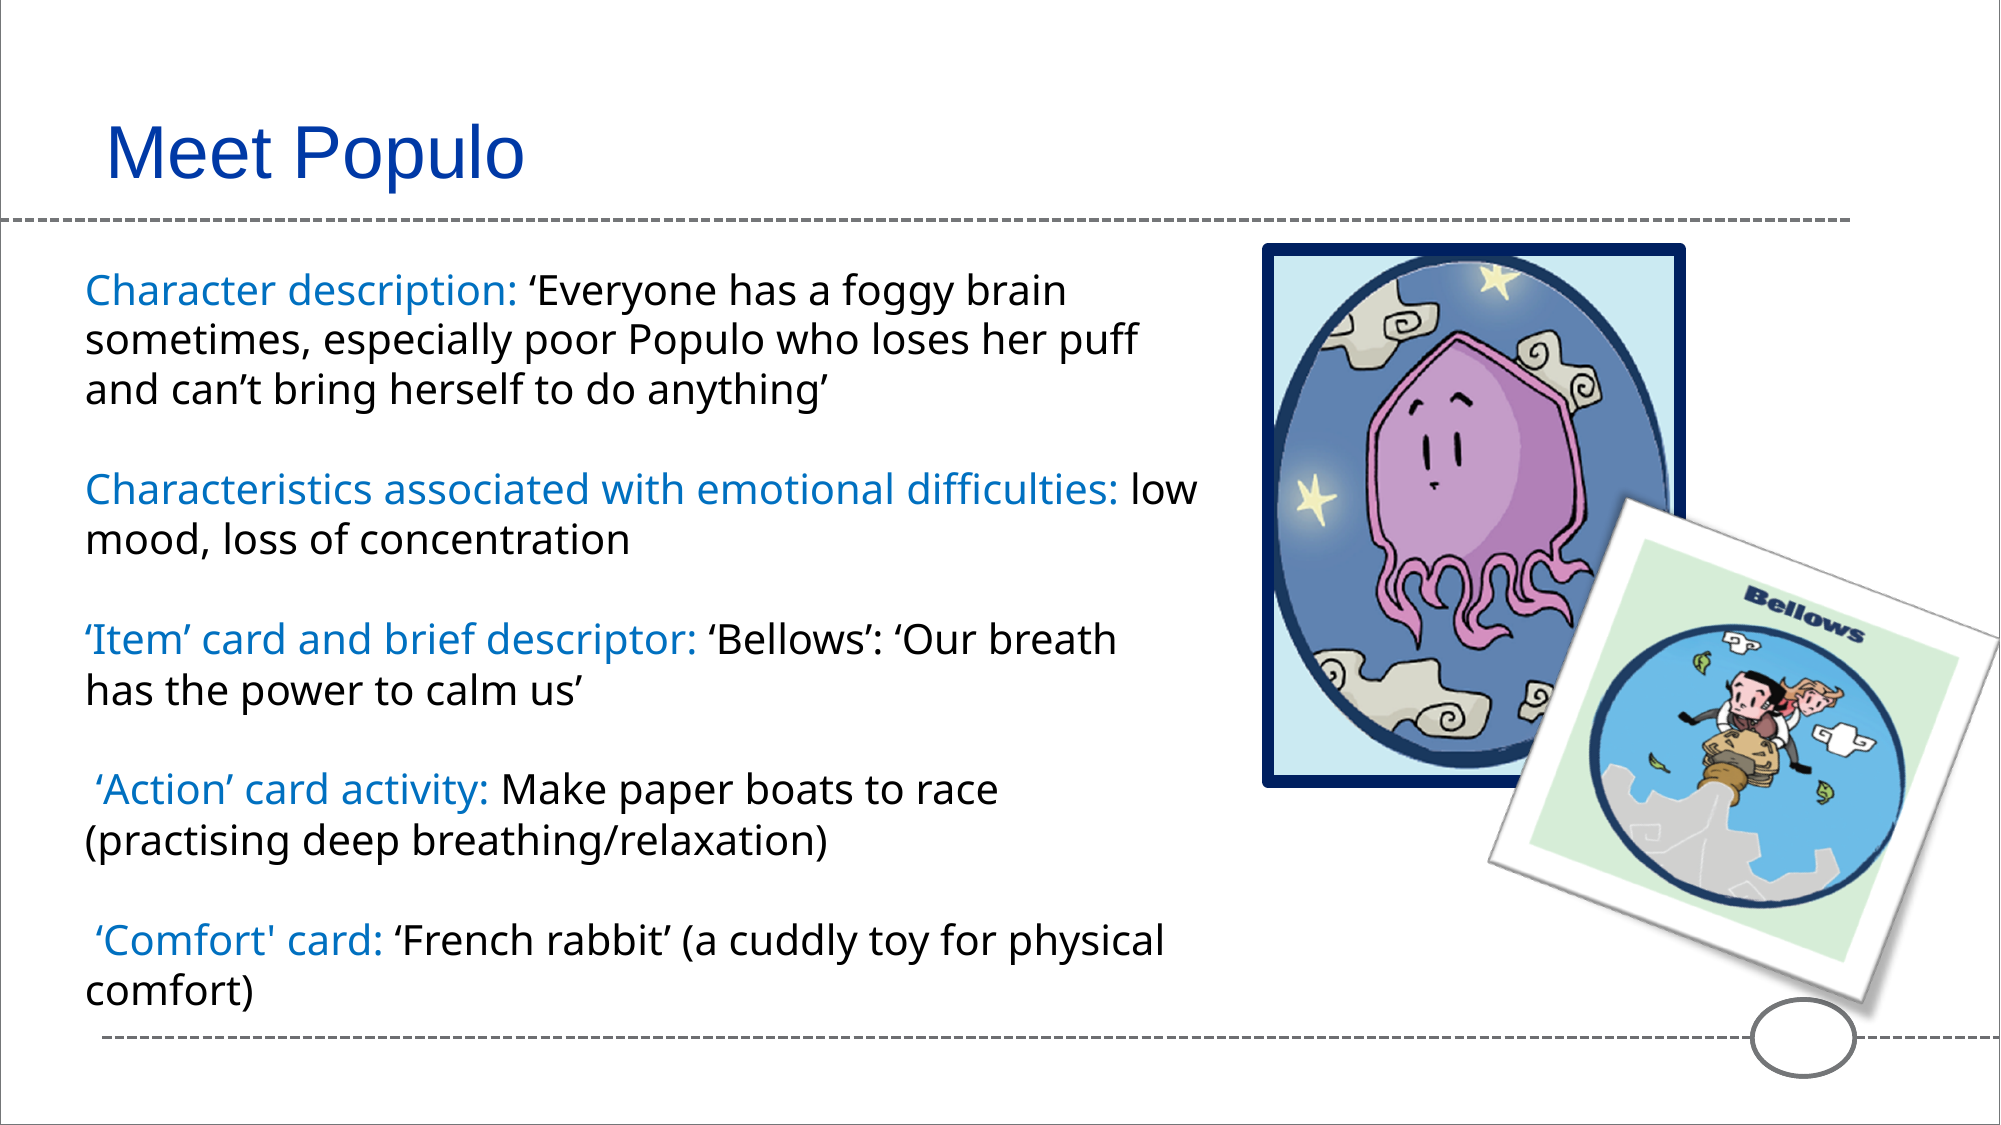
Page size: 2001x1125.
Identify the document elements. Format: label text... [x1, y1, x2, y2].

title Meet Populo [90, 78, 1614, 219]
text_box Character description: ‘Everyone has a foggy brain sometimes, especially poor Populo who loses her puff and can’t bring herself to do anything’ Characteristics associated with emotional difficulties: low mood, loss of concentration ‘Item’ card and brief descriptor: ‘Bellows’: ‘Our breath has the power to calm us’ ‘Action’ card activity: Make paper boats to race (practising deep breathing/relaxation) ‘Comfort' card: ‘French rabbit’ (a cuddly toy for physical comfort) [70, 255, 1213, 1021]
picture [1274, 255, 2000, 1076]
